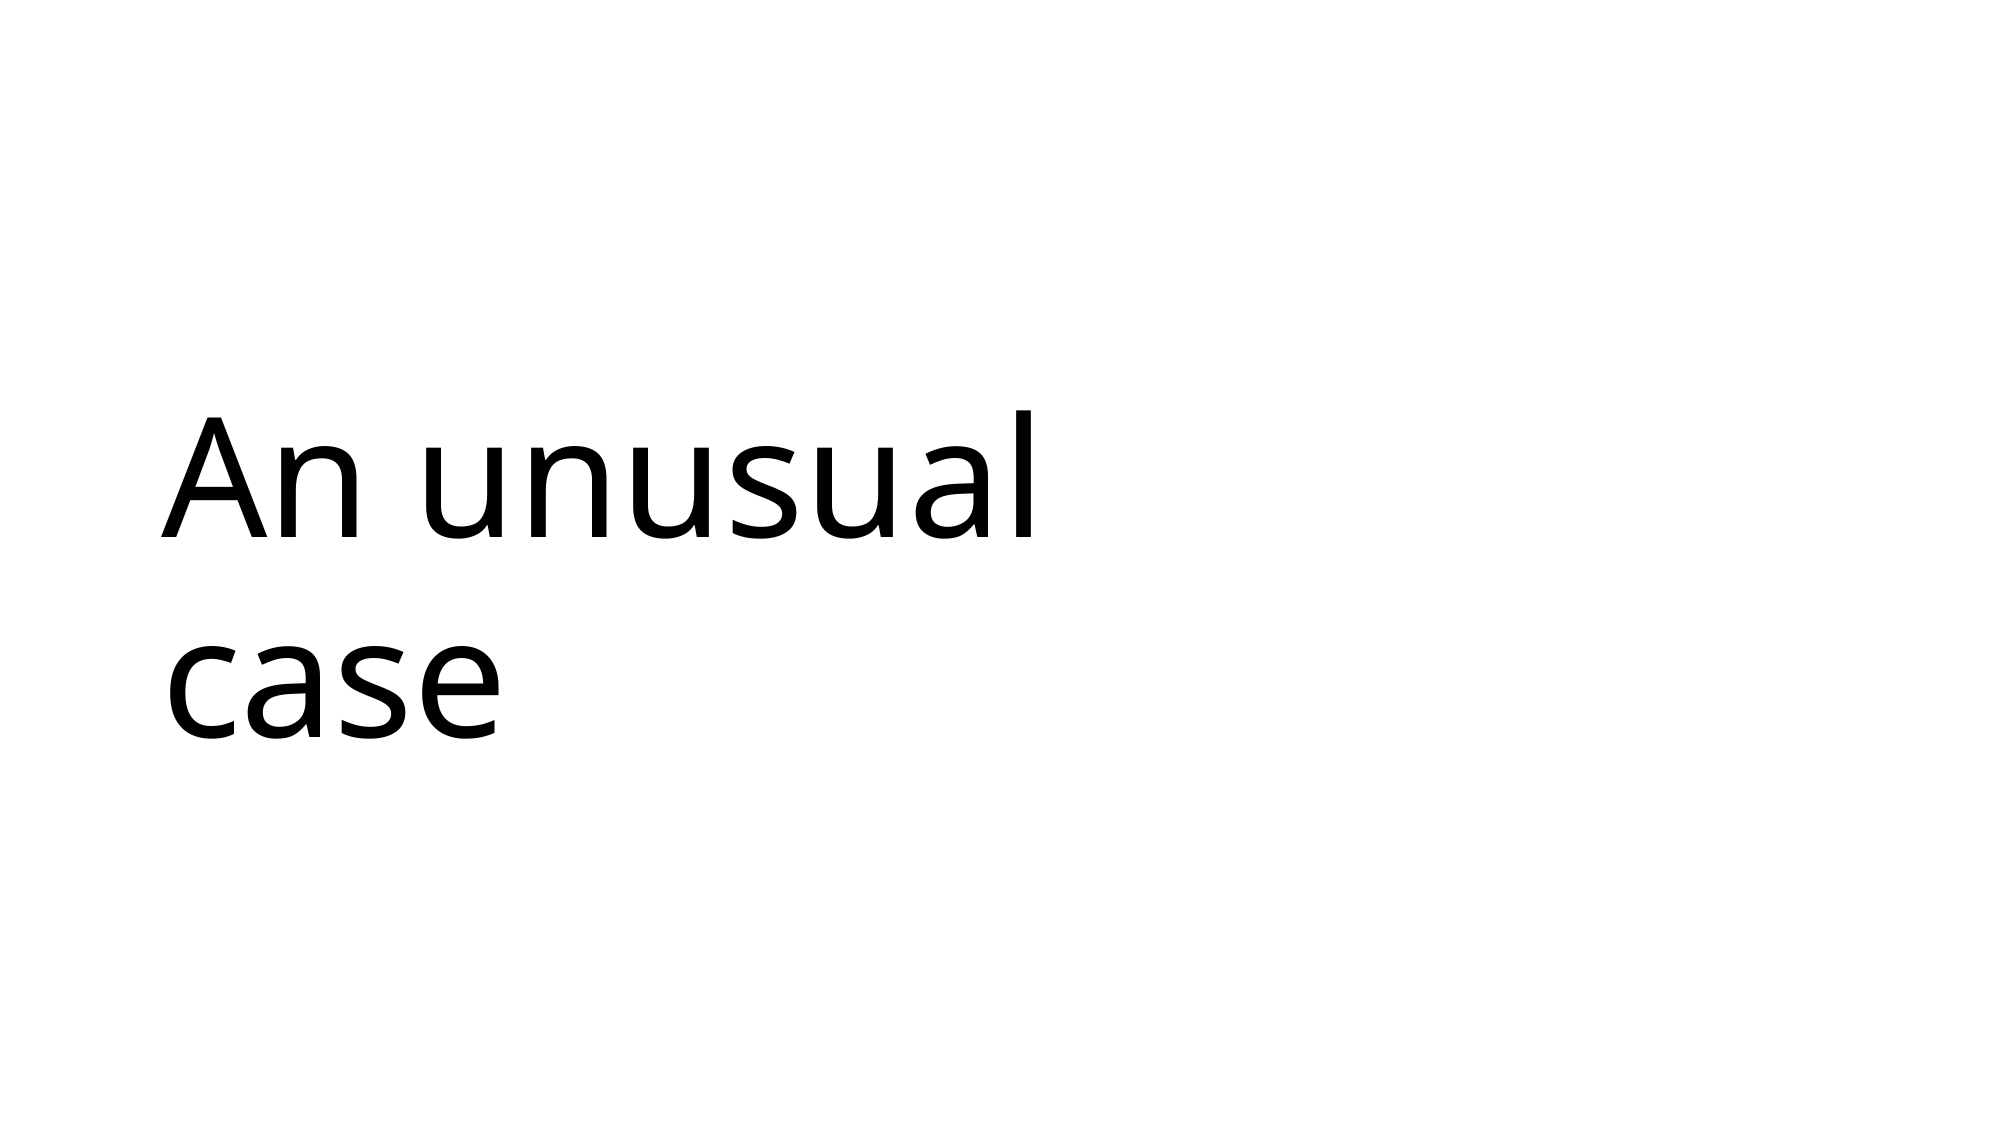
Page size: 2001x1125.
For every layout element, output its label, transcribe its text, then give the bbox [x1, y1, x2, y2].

title An unusual case [159, 369, 1242, 772]
